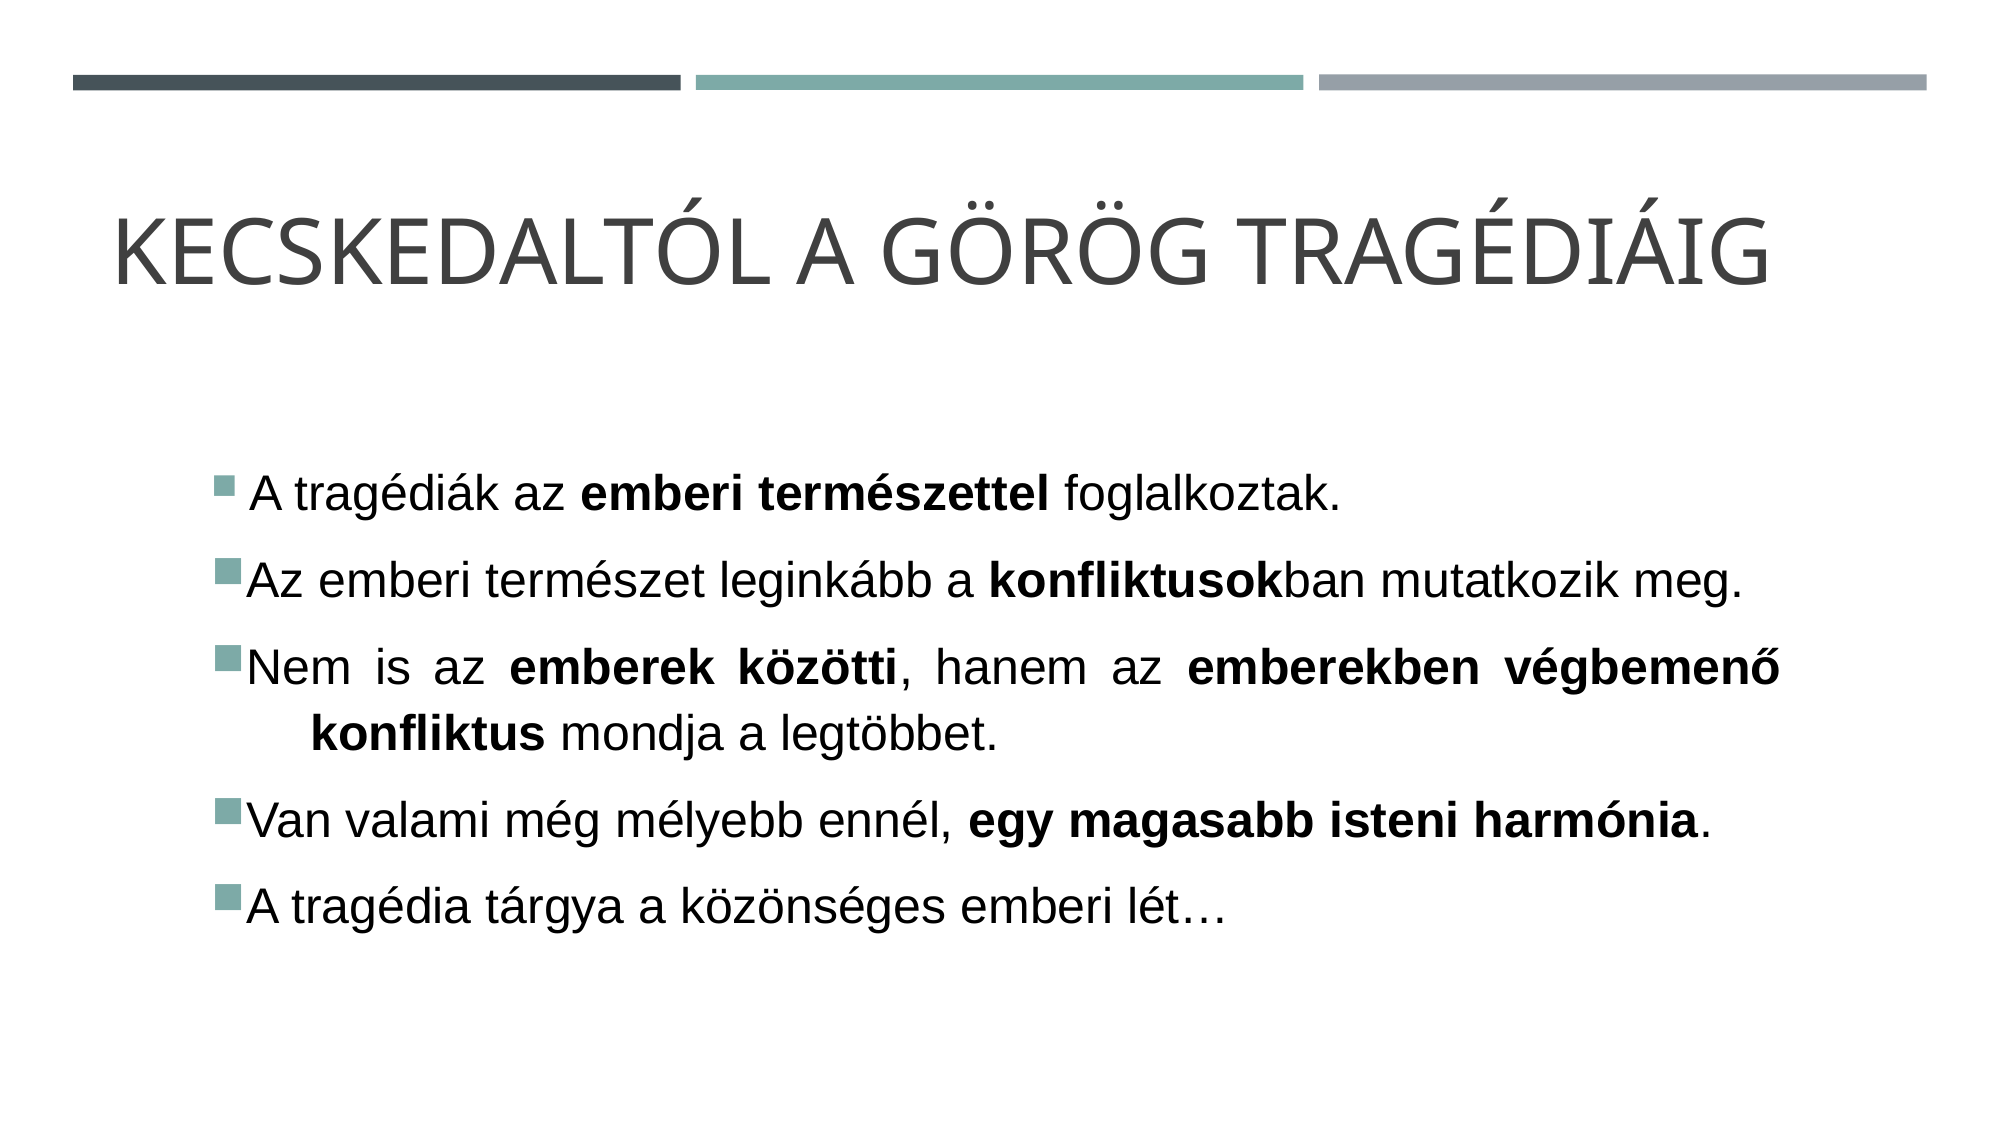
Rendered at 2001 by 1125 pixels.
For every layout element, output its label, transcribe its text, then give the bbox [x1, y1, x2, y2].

list A tragédiák az emberi természettel foglalkoztak. Az emberi természet leginkább a konfliktusokban mutatkozik meg. Nem is az emberek közötti, hanem az emberekben végbemenő konfliktus mondja a legtöbbet. Van valami még mélyebb ennél, egy magasabb isteni harmónia. A tragédia tárgya a közönséges emberi lét… [95, 383, 1905, 1078]
title Kecskedaltól a görög tragédiáig [95, 115, 1905, 311]
